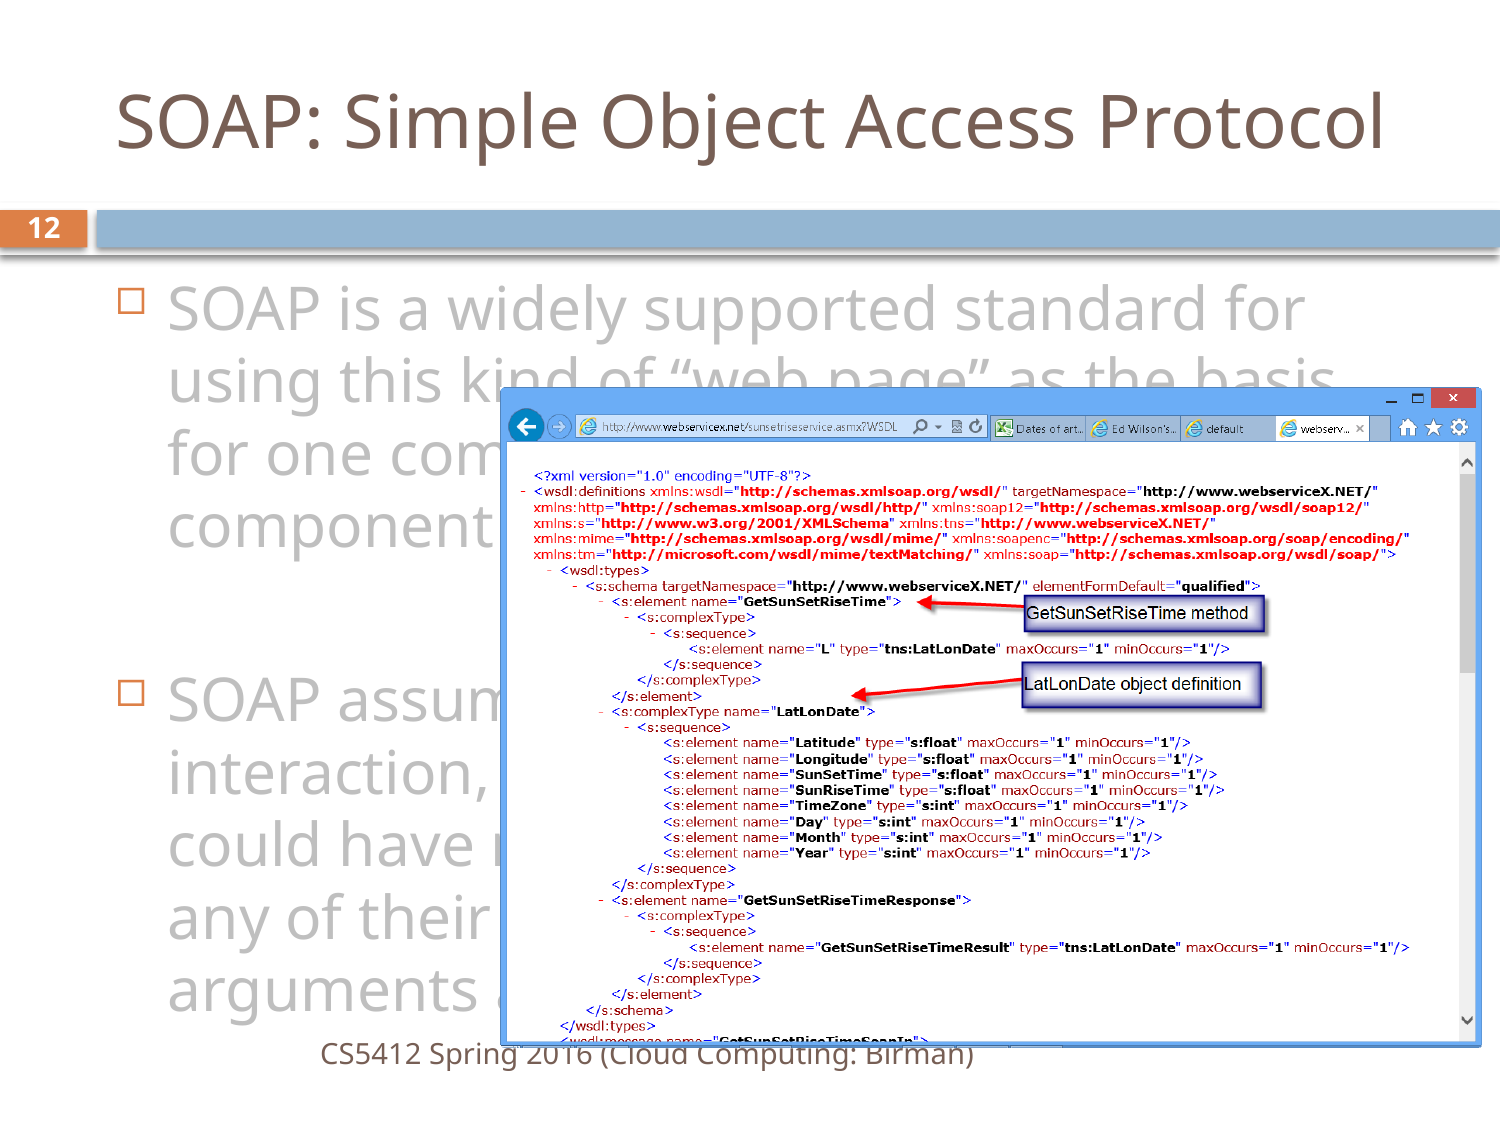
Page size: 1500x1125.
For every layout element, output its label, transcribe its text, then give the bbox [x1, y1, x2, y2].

slide_number 12 [0, 208, 88, 249]
picture [499, 387, 1482, 1048]
list SOAP is a widely supported standard for using this kind of “web page” as the basis for one component accessing another component SOAP assumes an object to object style of interaction, but in practice a component could have many objects and can expose any of their static interfaces if the arguments are all by value. [100, 262, 1438, 1000]
footer CS5412 Spring 2016 (Cloud Computing: Birman) [99, 1024, 990, 1085]
title SOAP: Simple Object Access Protocol [100, 37, 1438, 200]
